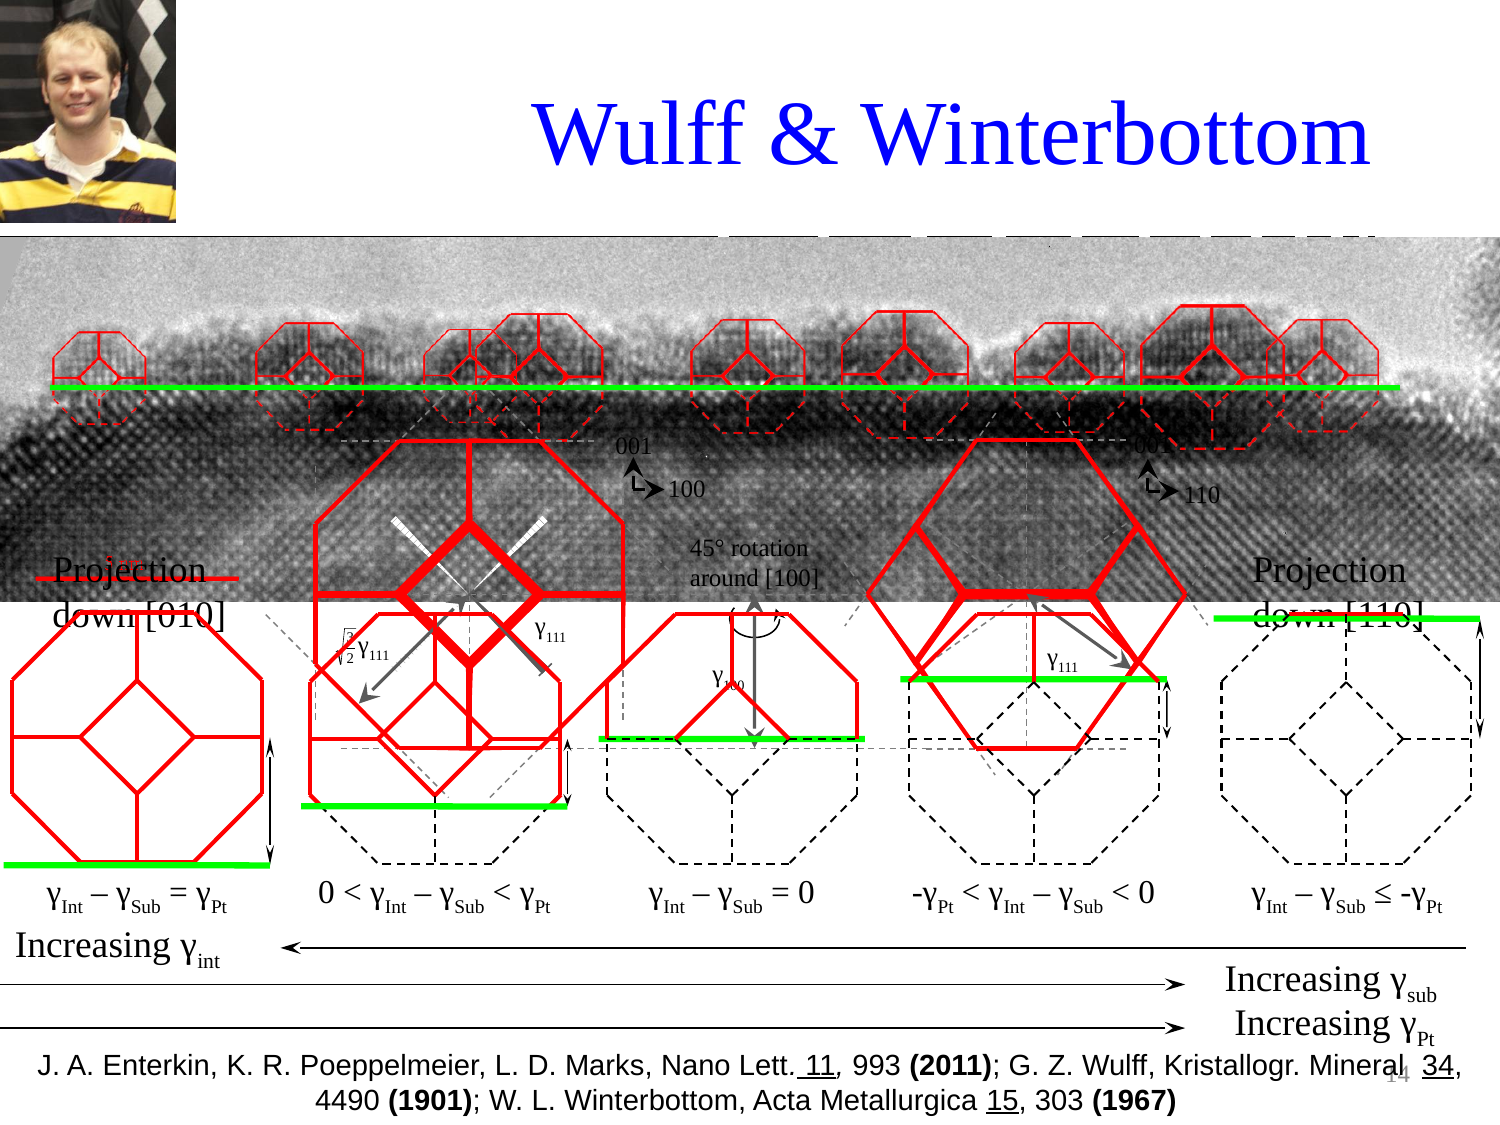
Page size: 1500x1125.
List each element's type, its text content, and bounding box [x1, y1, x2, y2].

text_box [265, 390, 930, 610]
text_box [843, 412, 1245, 610]
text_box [3, 612, 1492, 926]
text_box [0, 912, 1500, 1067]
title Wulff & Winterbottom [179, 31, 1388, 225]
picture [0, 0, 176, 223]
picture [0, 237, 1500, 602]
text_box J. A. Enterkin, K. R. Poeppelmeier, L. D. Marks, Nano Lett. 11, 993 (2011); G. Z. Wulff, Kristallogr. Mineral 34, 4490 (1901); W. L. Winterbottom, Acta Metallurgica 15, 303 (1967) [0, 1073, 1500, 1124]
